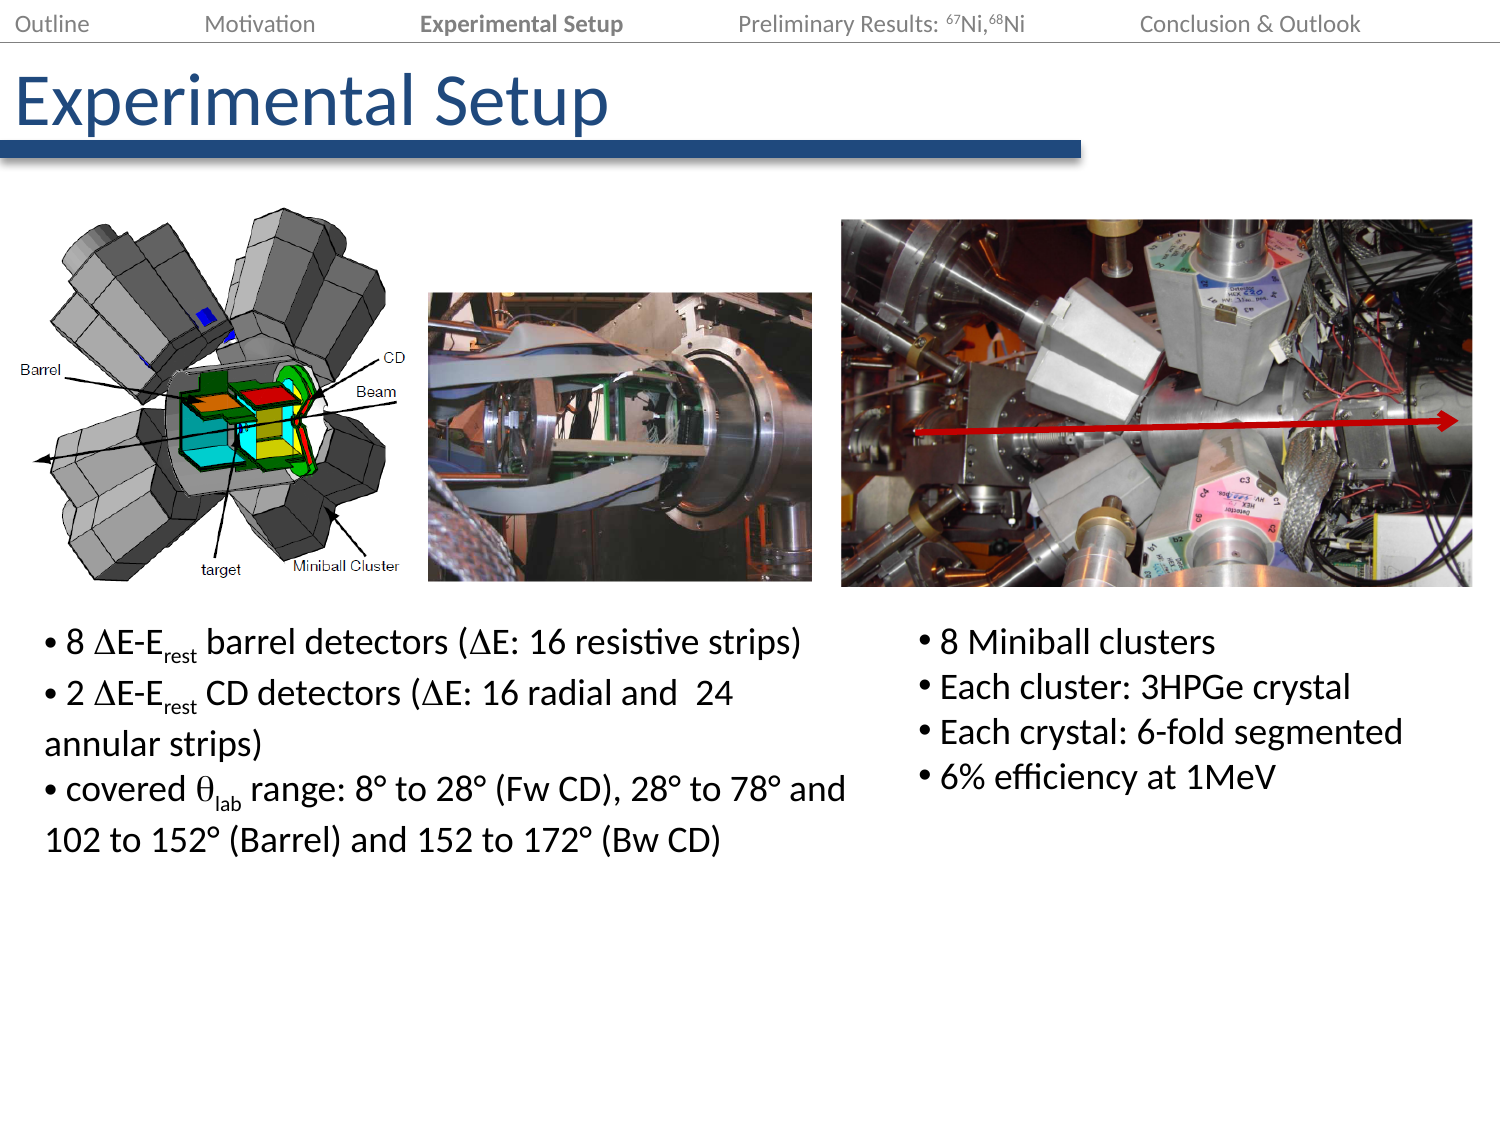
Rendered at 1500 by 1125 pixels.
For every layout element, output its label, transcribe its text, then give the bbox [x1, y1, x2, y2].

text_box Outline Motivation Experimental Setup Preliminary Results: 67Ni,68Ni Conclusion & Outlook [0, 0, 1500, 42]
text_box 8 DE-Erest barrel detectors (DE: 16 resistive strips) 2 DE-Erest CD detectors (DE: 16 radial and 24 annular strips) covered lab range: 8° to 28° (Fw CD), 28° to 78° and 102 to 152° (Barrel) and 152 to 172° (Bw CD) [29, 609, 869, 868]
picture [841, 86, 1472, 720]
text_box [0, 42, 1500, 150]
picture [5, 190, 833, 587]
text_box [915, 420, 1459, 433]
text_box 8 Miniball clusters Each cluster: 3HPGe crystal Each crystal: 6-fold segmented 6% efficiency at 1MeV [903, 609, 1447, 805]
